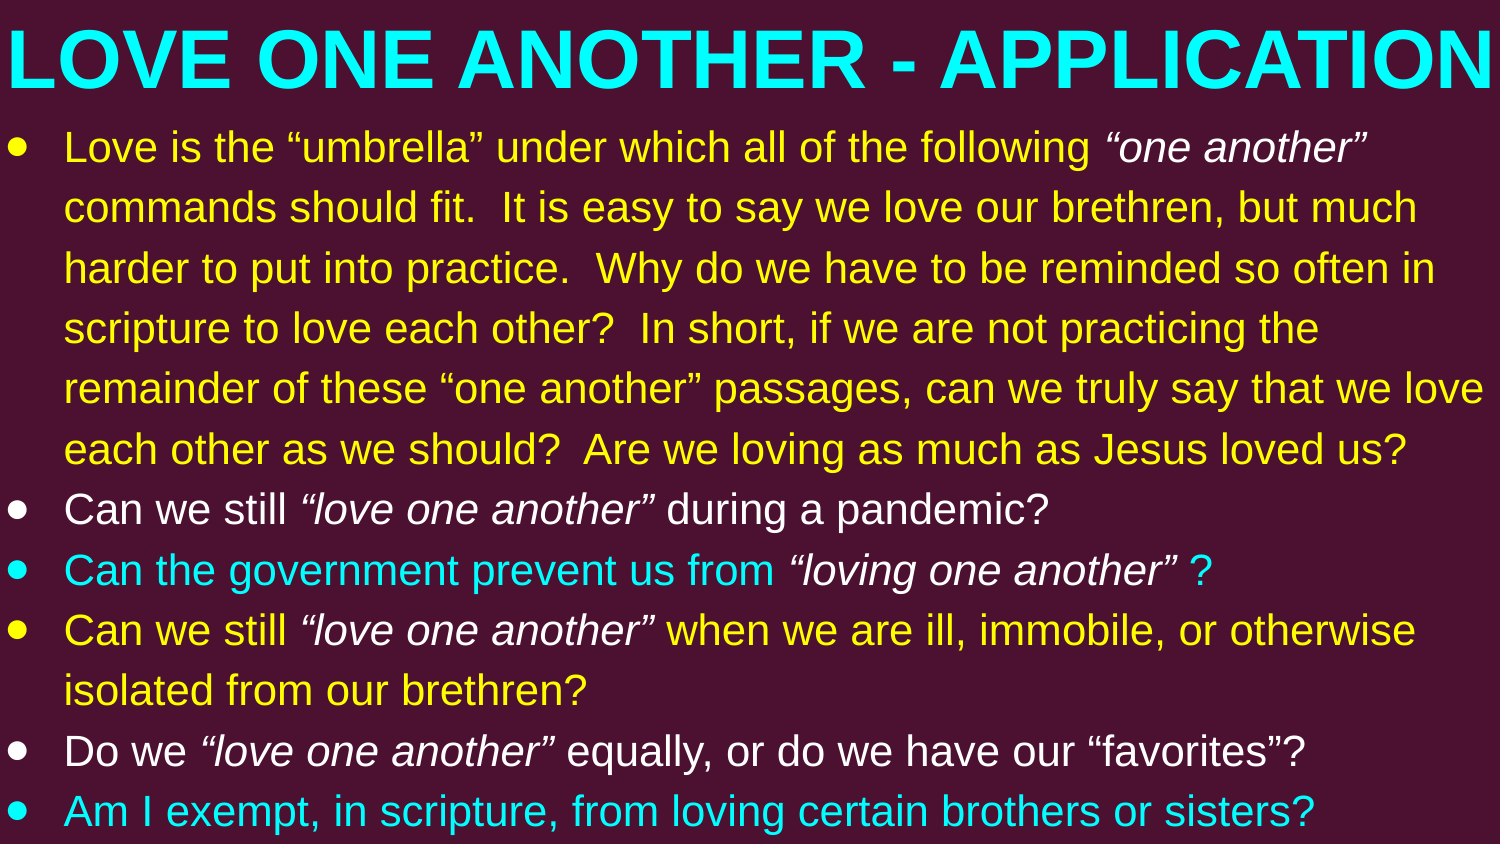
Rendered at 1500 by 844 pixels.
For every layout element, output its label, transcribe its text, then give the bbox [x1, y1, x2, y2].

list Love is the “umbrella” under which all of the following “one another” commands should fit. It is easy to say we love our brethren, but much harder to put into practice. Why do we have to be reminded so often in scripture to love each other? In short, if we are not practicing the remainder of these “one another” passages, can we truly say that we love each other as we should? Are we loving as much as Jesus loved us? Can we still “love one another” during a pandemic? Can the government prevent us from “loving one another” ? Can we still “love one another” when we are ill, immobile, or otherwise isolated from our brethren? Do we “love one another” equally, or do we have our “favorites”? Am I exempt, in scripture, from loving certain brothers or sisters? [0, 95, 1500, 844]
title LOVE ONE ANOTHER - APPLICATION [0, 0, 1500, 95]
